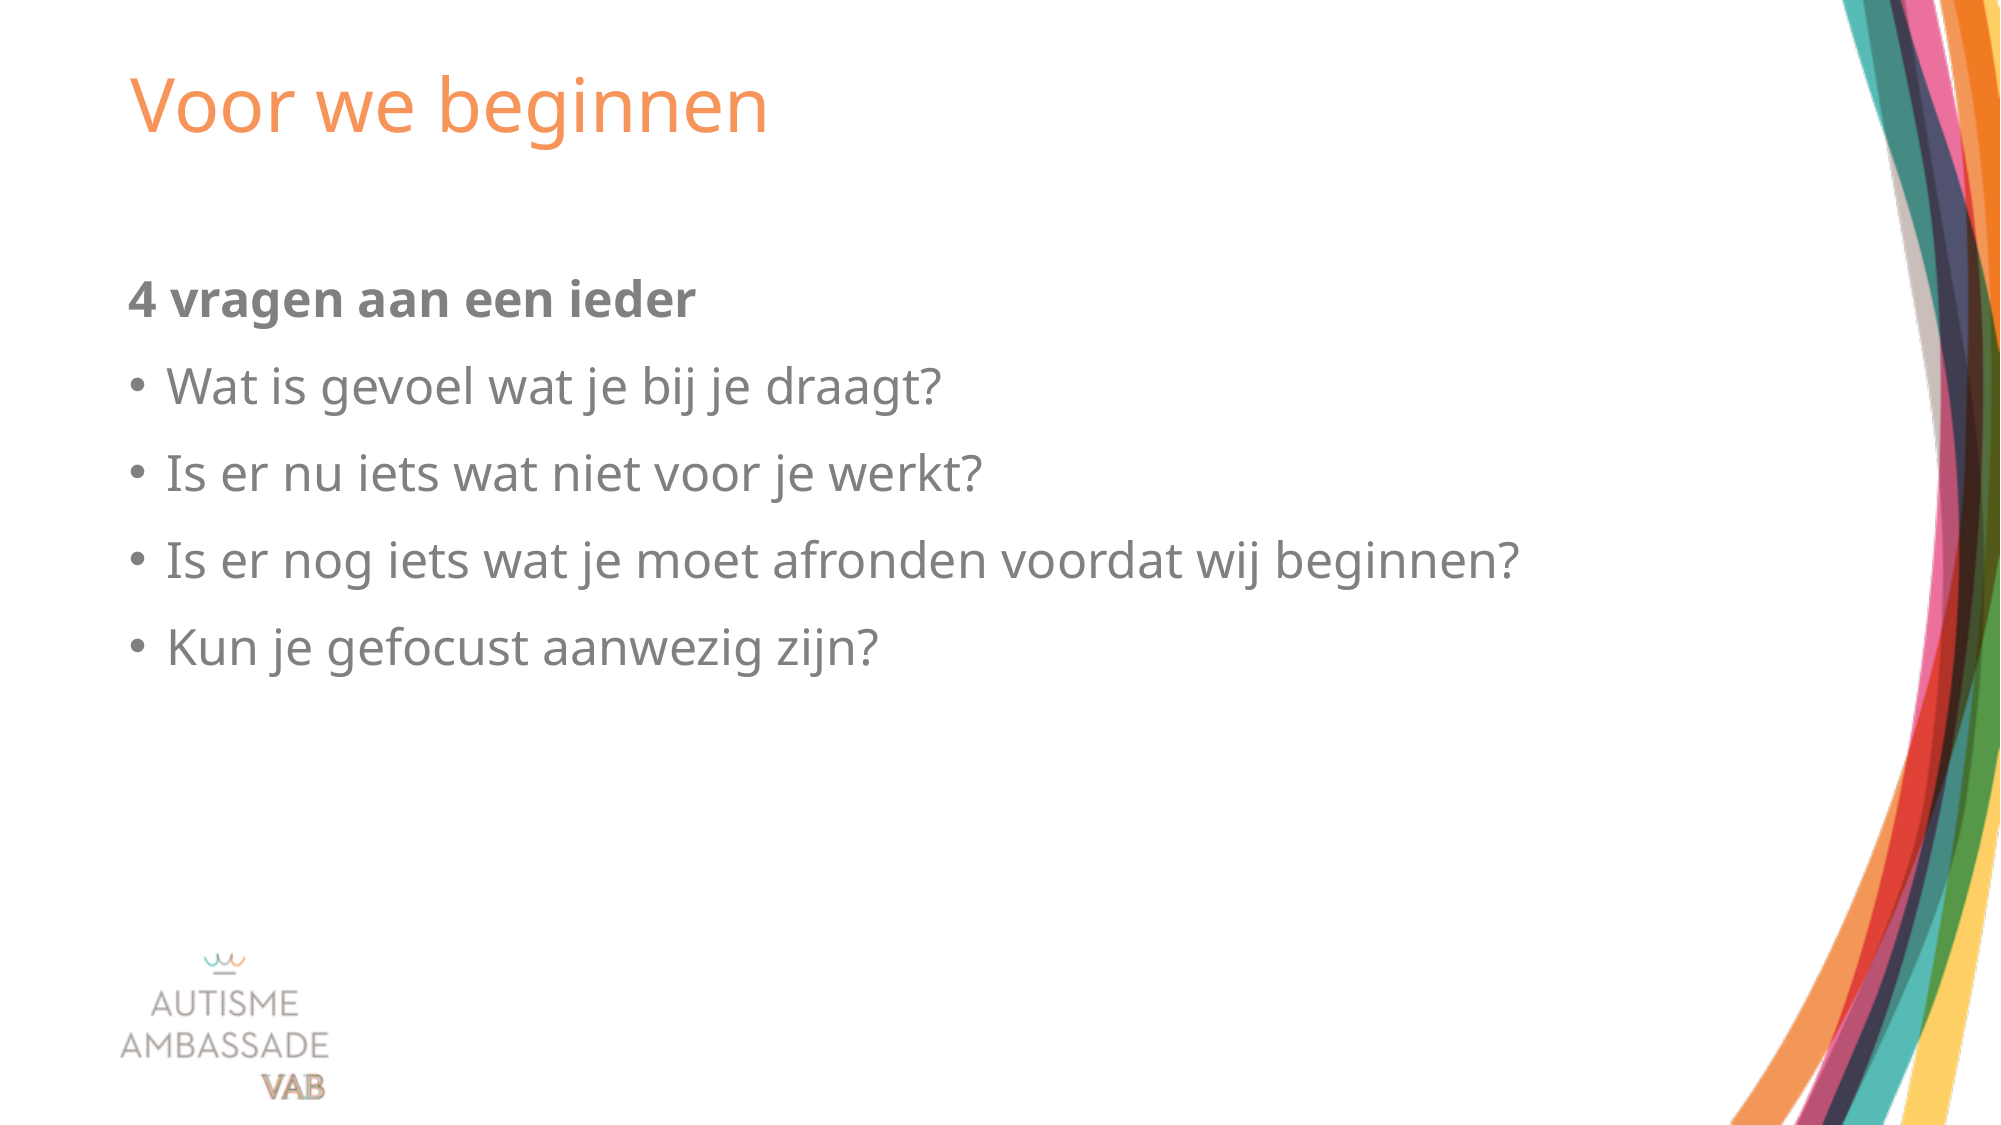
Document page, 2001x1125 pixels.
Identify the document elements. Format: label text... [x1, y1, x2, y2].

title Voor we beginnen [115, 60, 1656, 255]
picture [1729, 0, 2000, 1125]
picture [92, 928, 355, 1125]
list 4 vragen aan een ieder​ Wat is gevoel wat je bij je draagt?​ Is er nu iets wat niet voor je werkt?​ Is er nog iets wat je moet afronden voordat wij beginnen?​ Kun je gefocust aanwezig zijn?​ [114, 254, 1656, 1024]
